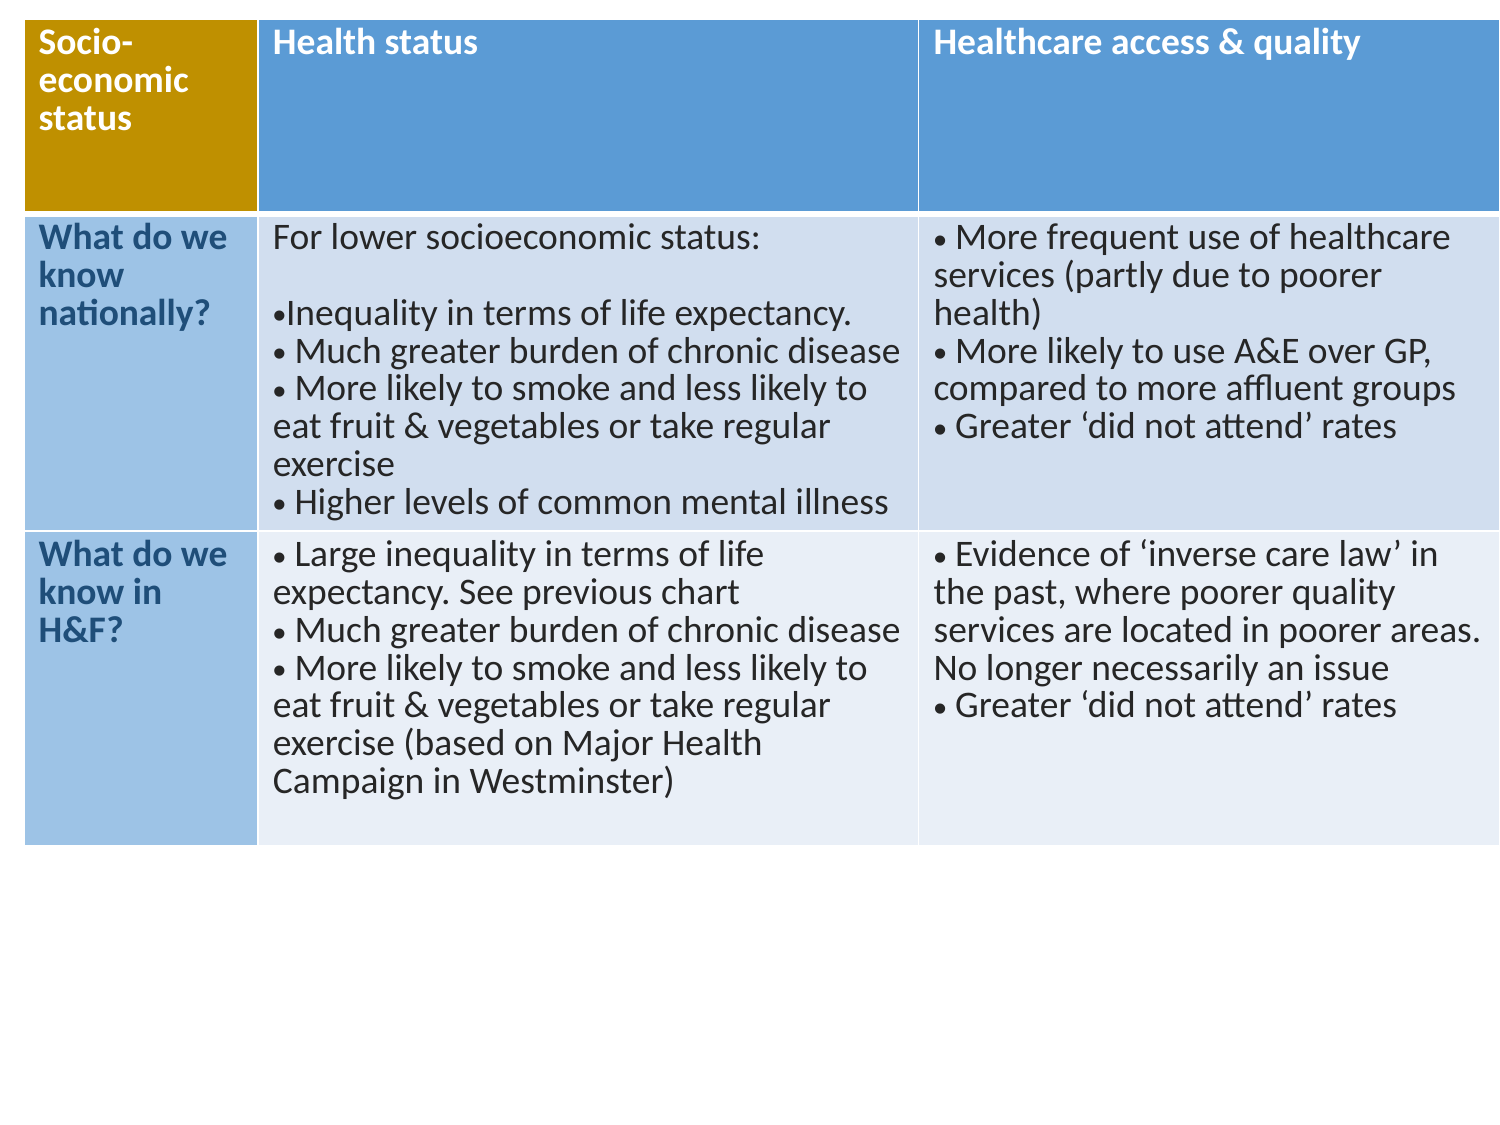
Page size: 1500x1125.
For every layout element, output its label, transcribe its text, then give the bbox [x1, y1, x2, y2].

table_cell What do we know nationally? [25, 217, 257, 530]
table_header Socio-economic status [25, 20, 257, 211]
table_cell More frequent use of healthcare services (partly due to poorer health) More likely to use A&E over GP, compared to more affluent groups Greater ‘did not attend’ rates [919, 217, 1499, 530]
table_cell Evidence of ‘inverse care law’ in the past, where poorer quality services are located in poorer areas. No longer necessarily an issue Greater ‘did not attend’ rates [919, 532, 1499, 845]
table_cell For lower socioeconomic status: Inequality in terms of life expectancy. Much greater burden of chronic disease More likely to smoke and less likely to eat fruit & vegetables or take regular exercise Higher levels of common mental illness [259, 217, 918, 530]
table_header Healthcare access & quality [919, 20, 1499, 211]
table_header Health status [259, 20, 918, 211]
table_cell Large inequality in terms of life expectancy. See previous chart Much greater burden of chronic disease More likely to smoke and less likely to eat fruit & vegetables or take regular exercise (based on Major Health Campaign in Westminster) [259, 532, 918, 845]
table_cell What do we know in H&F? [25, 532, 257, 845]
